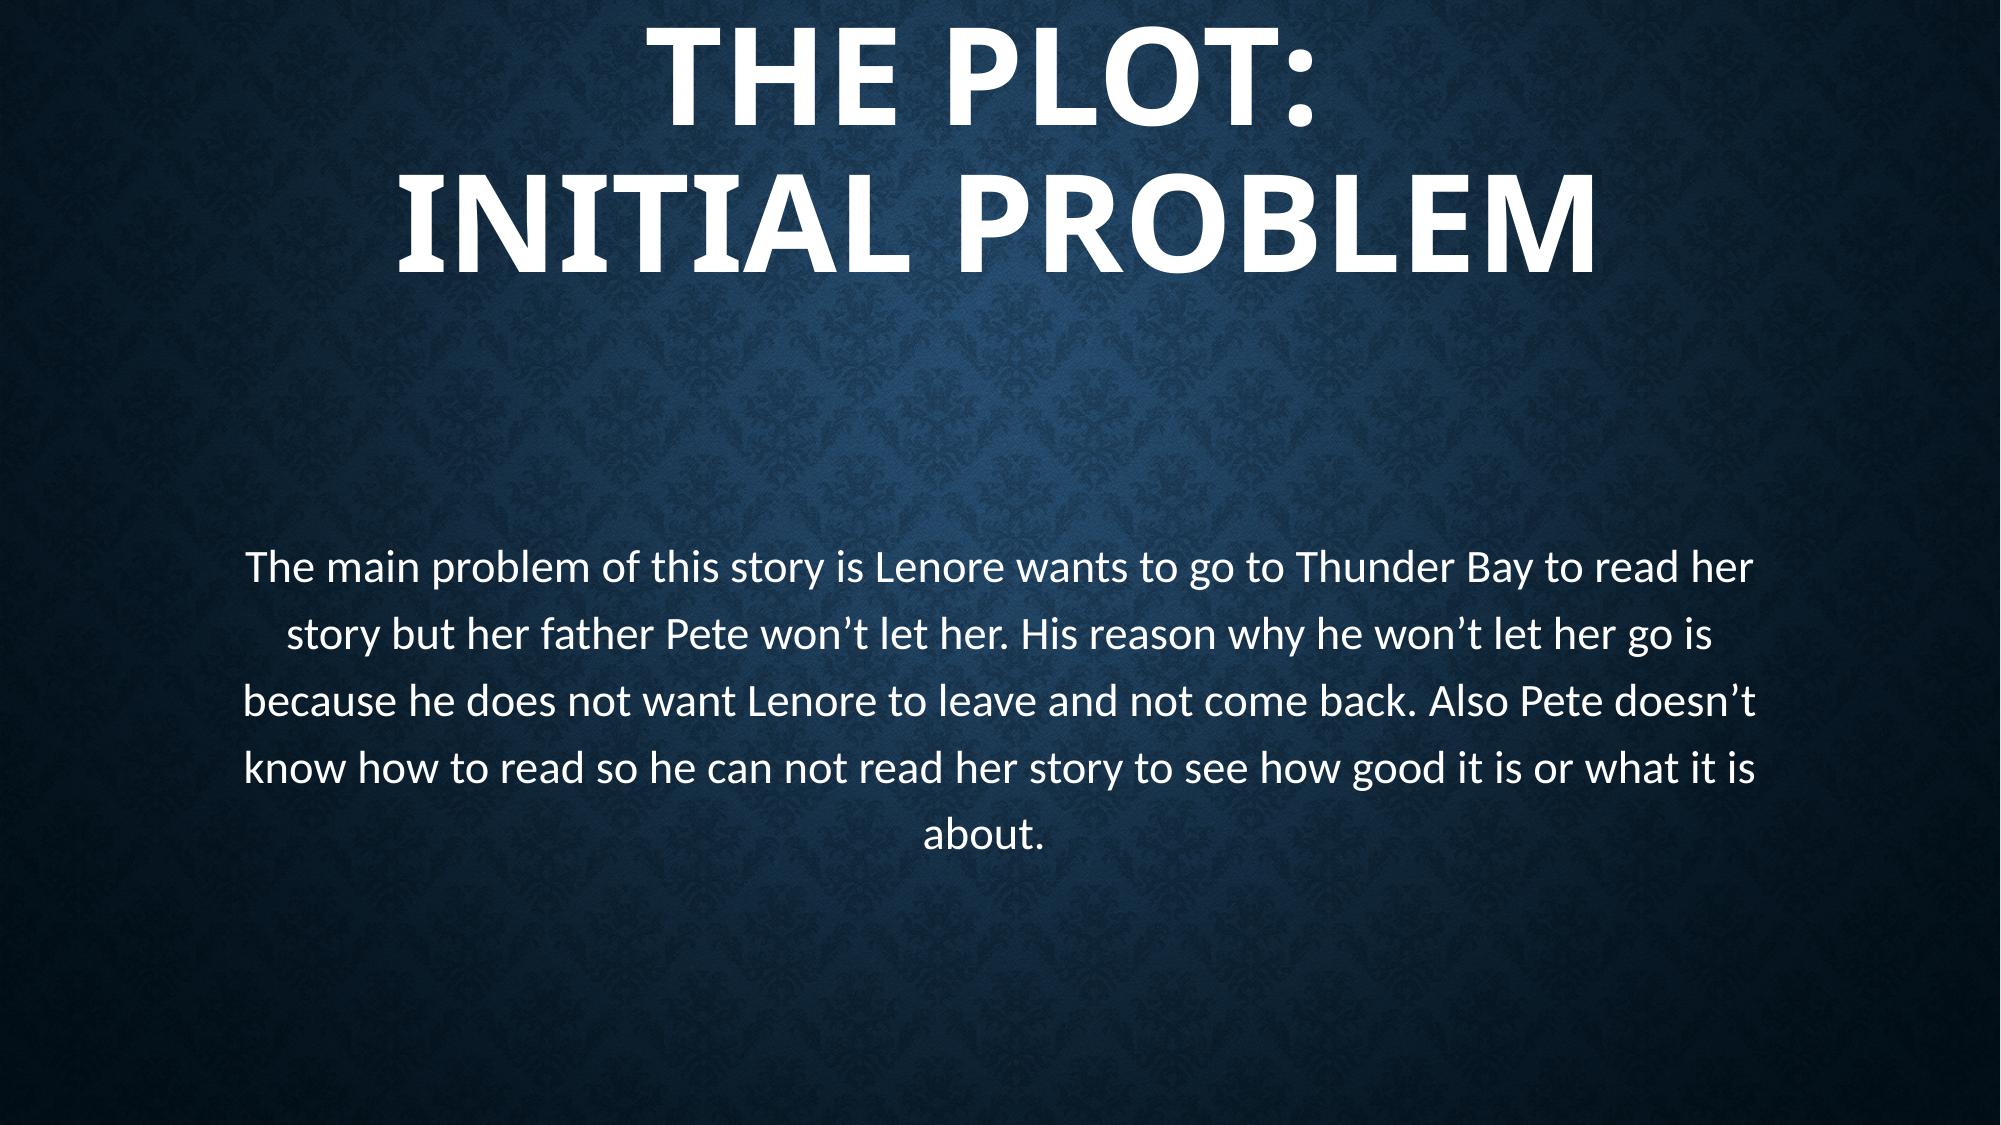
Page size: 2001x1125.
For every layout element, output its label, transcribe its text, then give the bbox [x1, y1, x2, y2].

title The plot: Initial Problem [201, 0, 1799, 310]
list The main problem of this story is Lenore wants to go to Thunder Bay to read her story but her father Pete won’t let her. His reason why he won’t let her go is because he does not want Lenore to leave and not come back. Also Pete doesn’t know how to read so he can not read her story to see how good it is or what it is about. [201, 517, 1799, 868]
